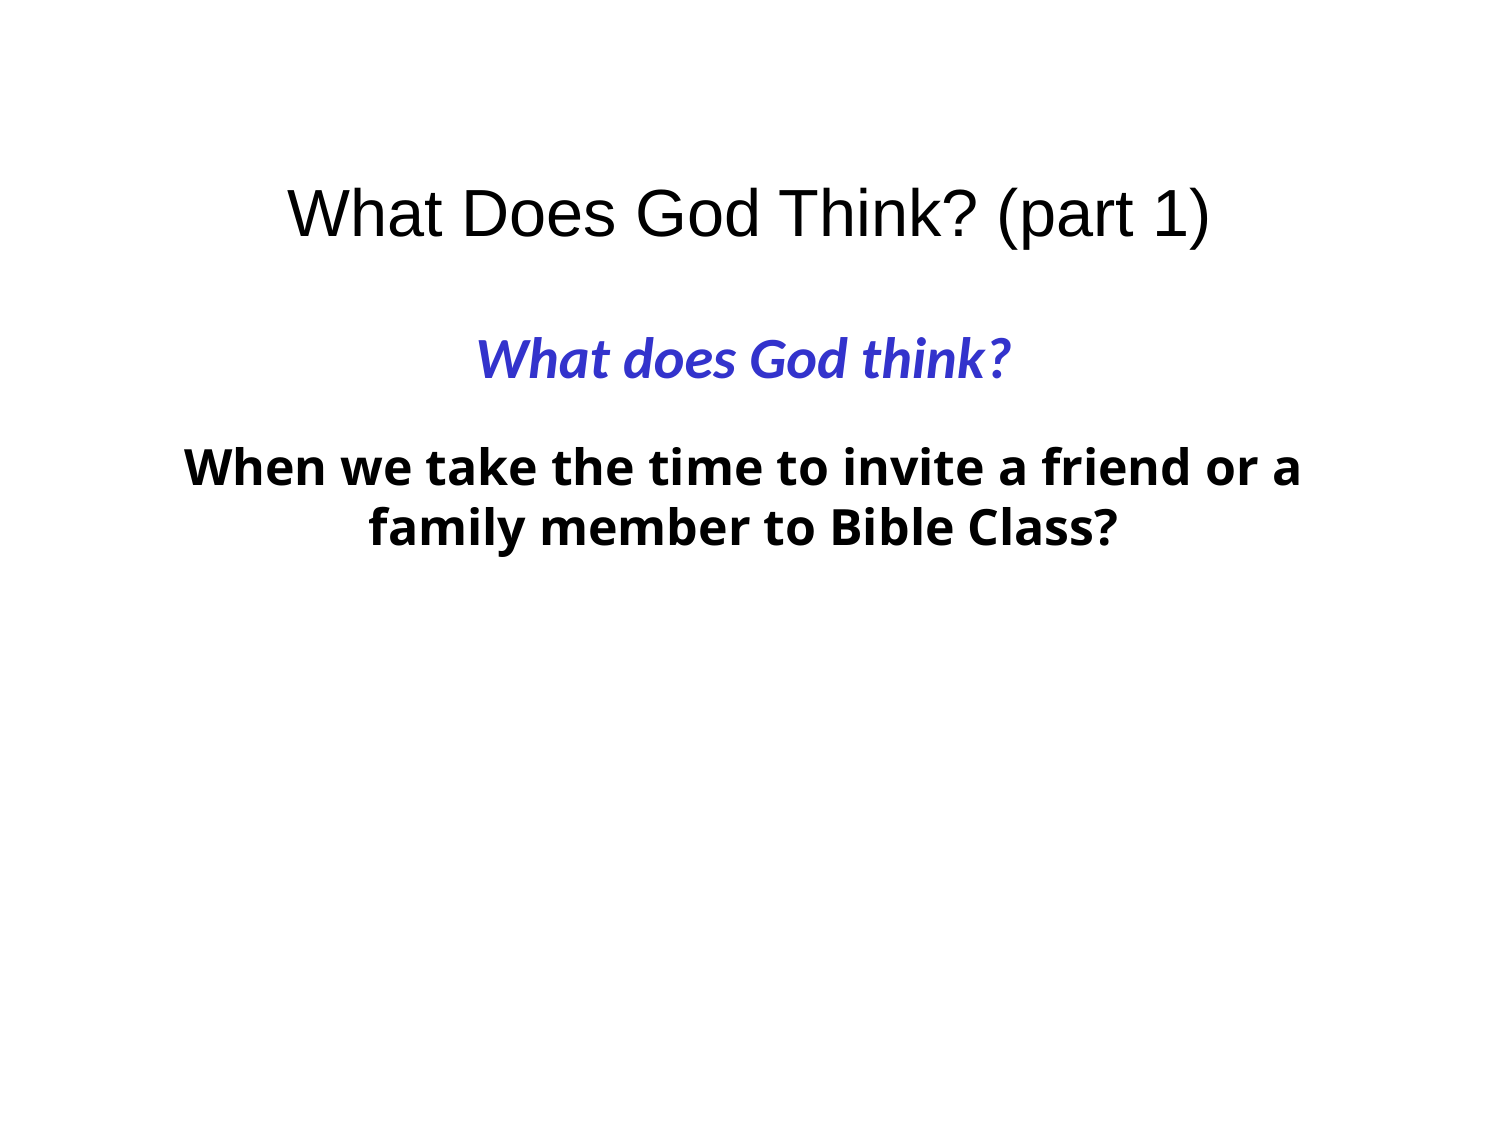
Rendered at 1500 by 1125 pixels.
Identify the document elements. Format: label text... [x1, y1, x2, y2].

text_box What does God think? When we take the time to invite a friend or a family member to Bible Class? [137, 312, 1350, 608]
text_box What Does God Think? (part 1) [0, 162, 1500, 258]
